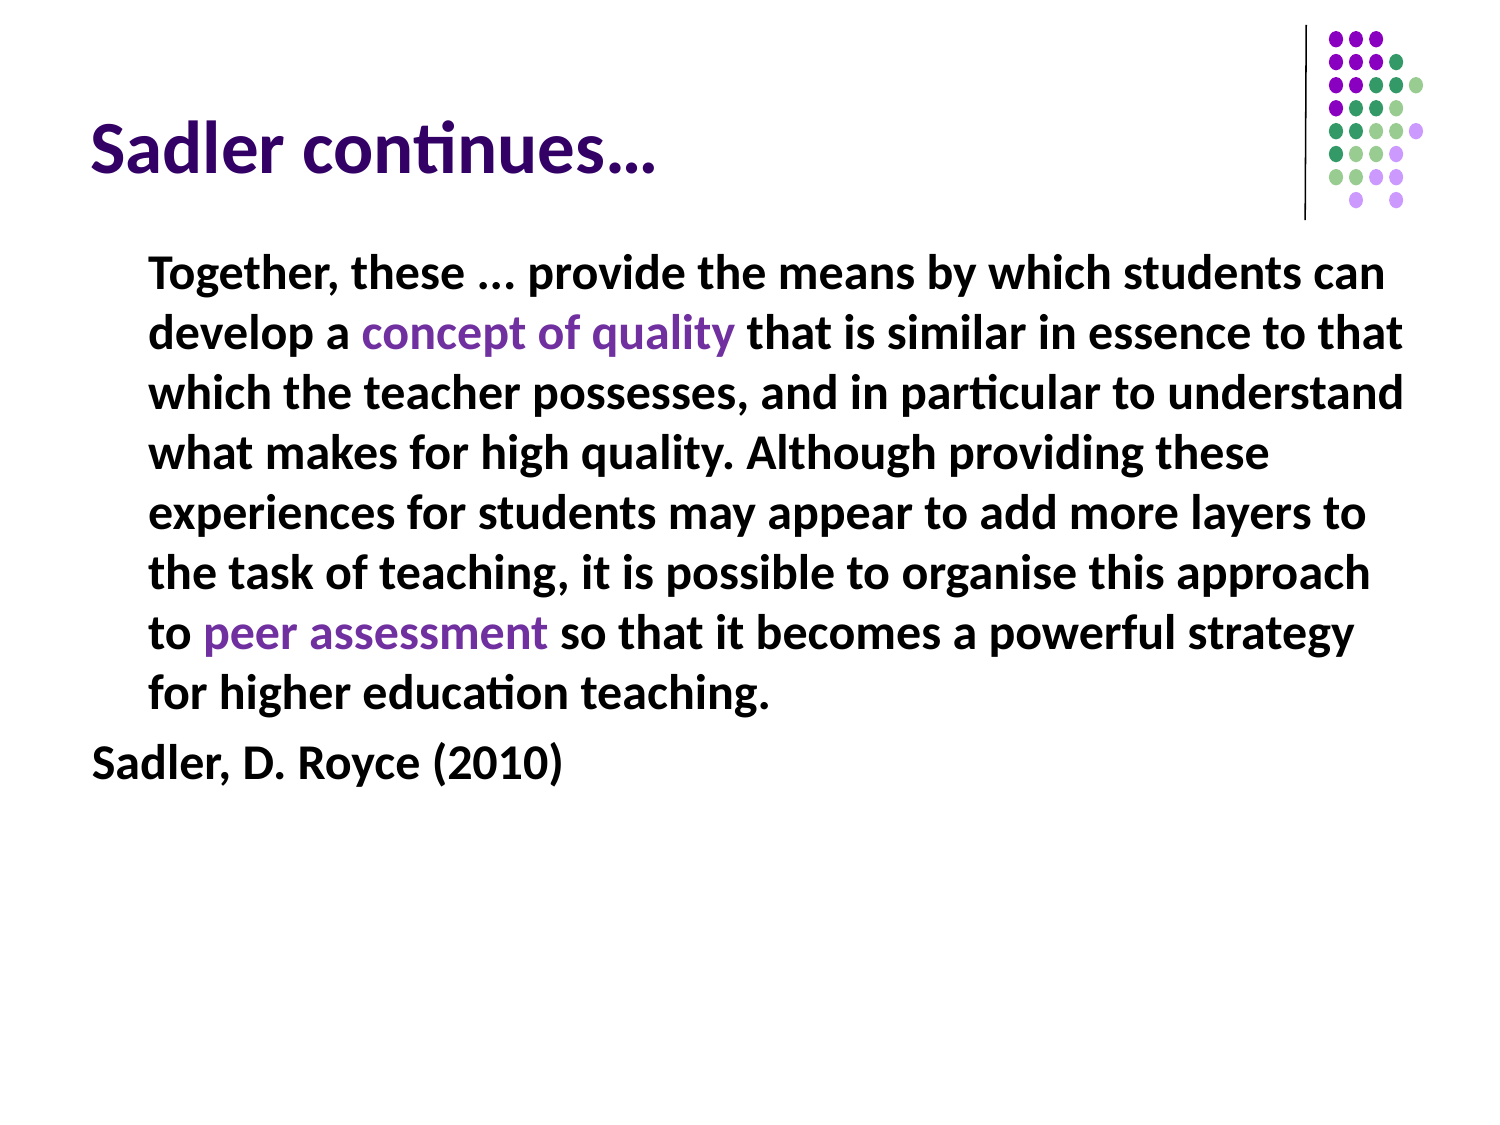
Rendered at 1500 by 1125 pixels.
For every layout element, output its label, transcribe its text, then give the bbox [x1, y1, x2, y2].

list Together, these ... provide the means by which students can develop a concept of quality that is similar in essence to that which the teacher possesses, and in particular to understand what makes for high quality. Although providing these experiences for students may appear to add more layers to the task of teaching, it is possible to organise this approach to peer assessment so that it becomes a powerful strategy for higher education teaching. Sadler, D. Royce (2010) [76, 231, 1428, 1018]
title Sadler continues… [74, 19, 1313, 197]
